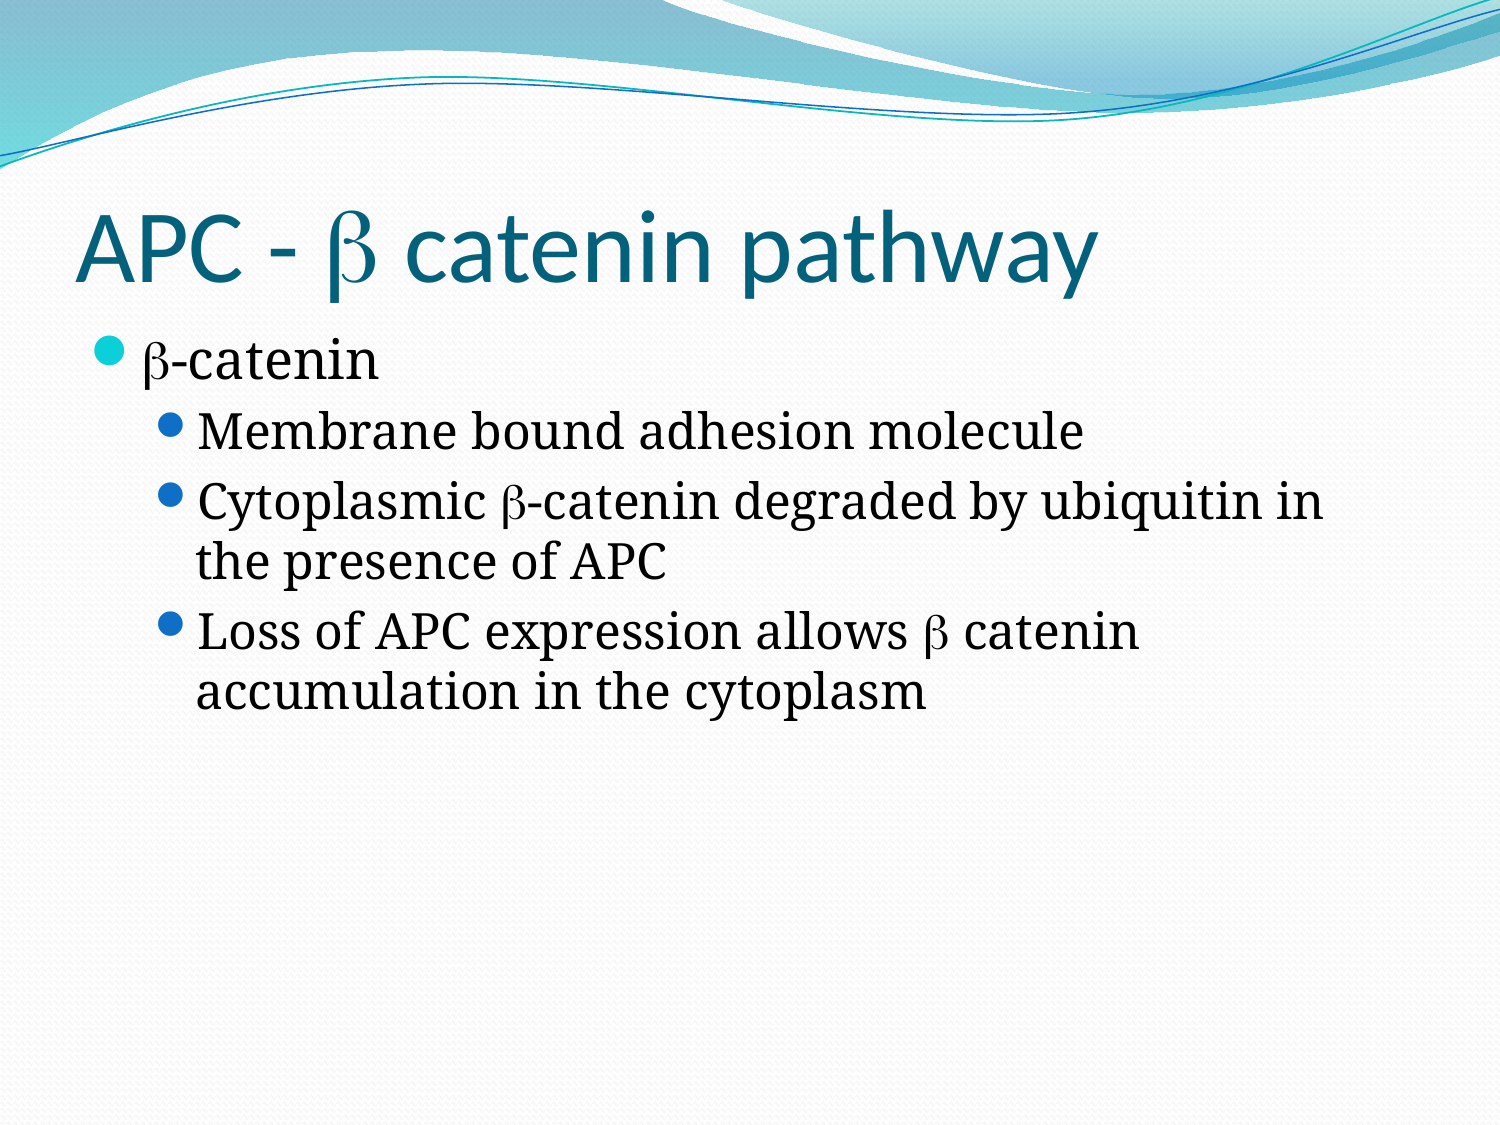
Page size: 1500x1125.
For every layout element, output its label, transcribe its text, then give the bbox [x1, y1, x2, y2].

title APC -  catenin pathway [75, 115, 1425, 304]
list -catenin Membrane bound adhesion molecule Cytoplasmic -catenin degraded by ubiquitin in the presence of APC Loss of APC expression allows  catenin accumulation in the cytoplasm [75, 317, 1425, 1038]
